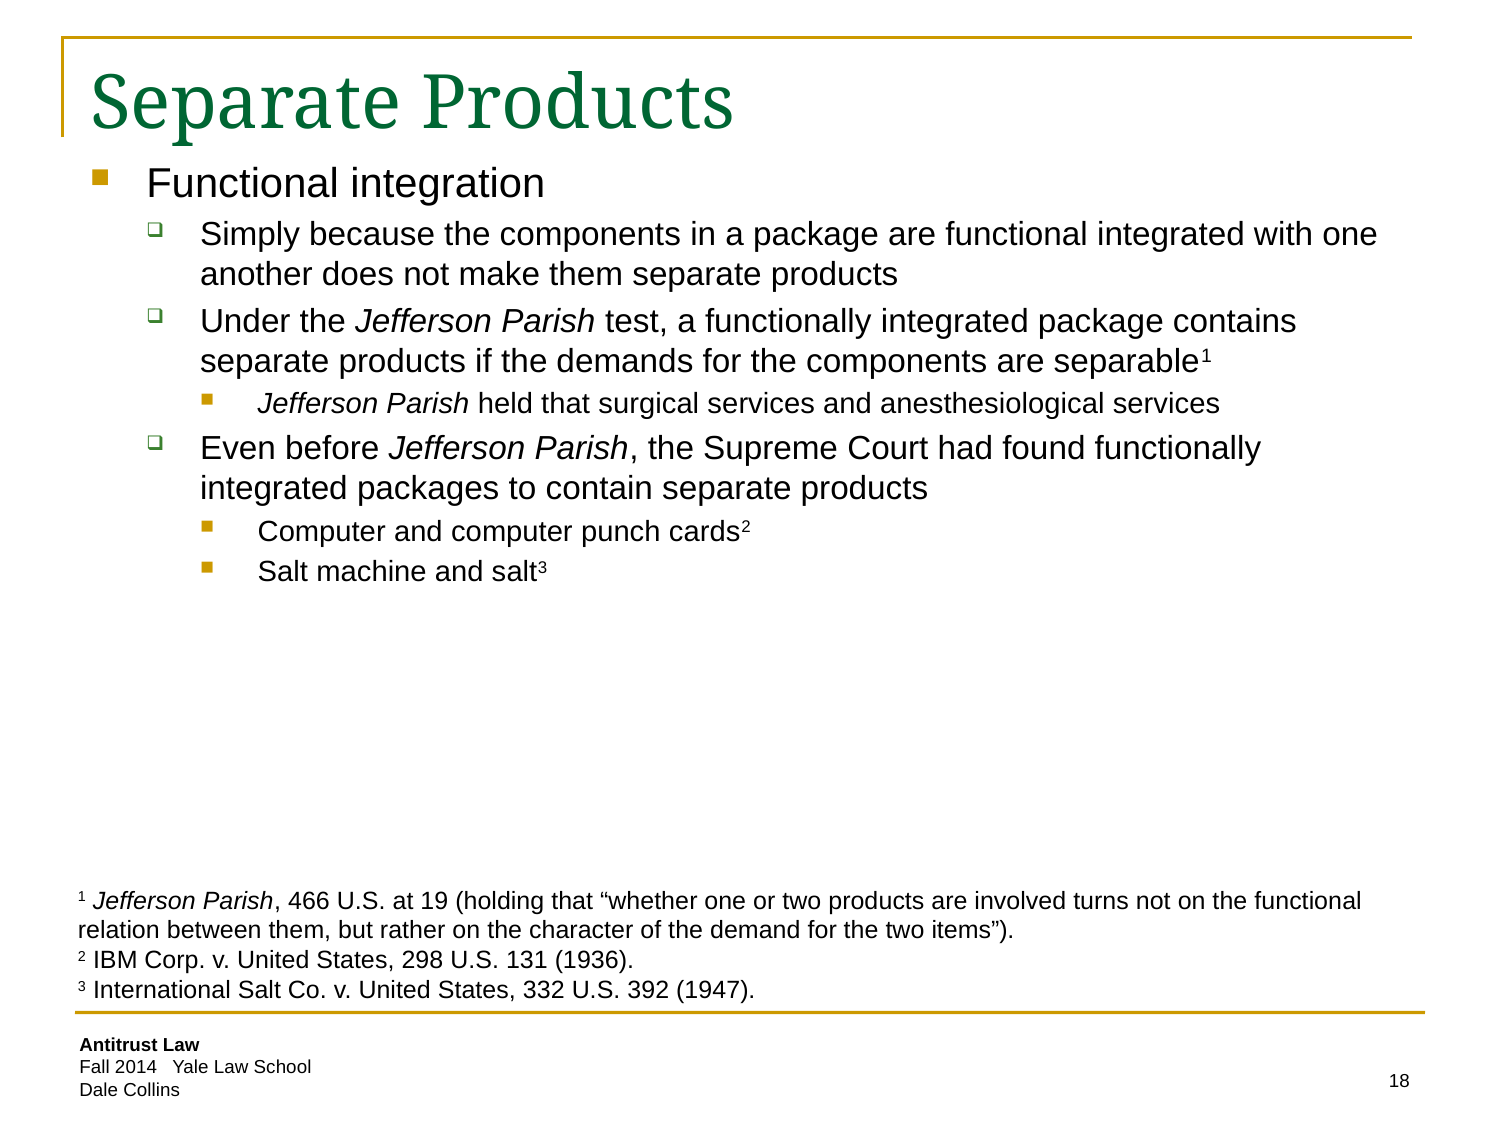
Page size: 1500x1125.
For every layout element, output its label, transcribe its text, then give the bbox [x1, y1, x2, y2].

text_box 1 Jefferson Parish, 466 U.S. at 19 (holding that “whether one or two products are involved turns not on the functional relation between them, but rather on the character of the demand for the two items”). 2 IBM Corp. v. United States, 298 U.S. 131 (1936). 3 International Salt Co. v. United States, 332 U.S. 392 (1947). [63, 876, 1425, 1012]
title Separate Products [75, 45, 1425, 148]
slide_number 18 [1074, 1023, 1426, 1100]
list Functional integration Simply because the components in a package are functional integrated with one another does not make them separate products Under the Jefferson Parish test, a functionally integrated package contains separate products if the demands for the components are separable1 Jefferson Parish held that surgical services and anesthesiological services Even before Jefferson Parish, the Supreme Court had found functionally integrated packages to contain separate products Computer and computer punch cards2 Salt machine and salt3 [75, 148, 1425, 876]
